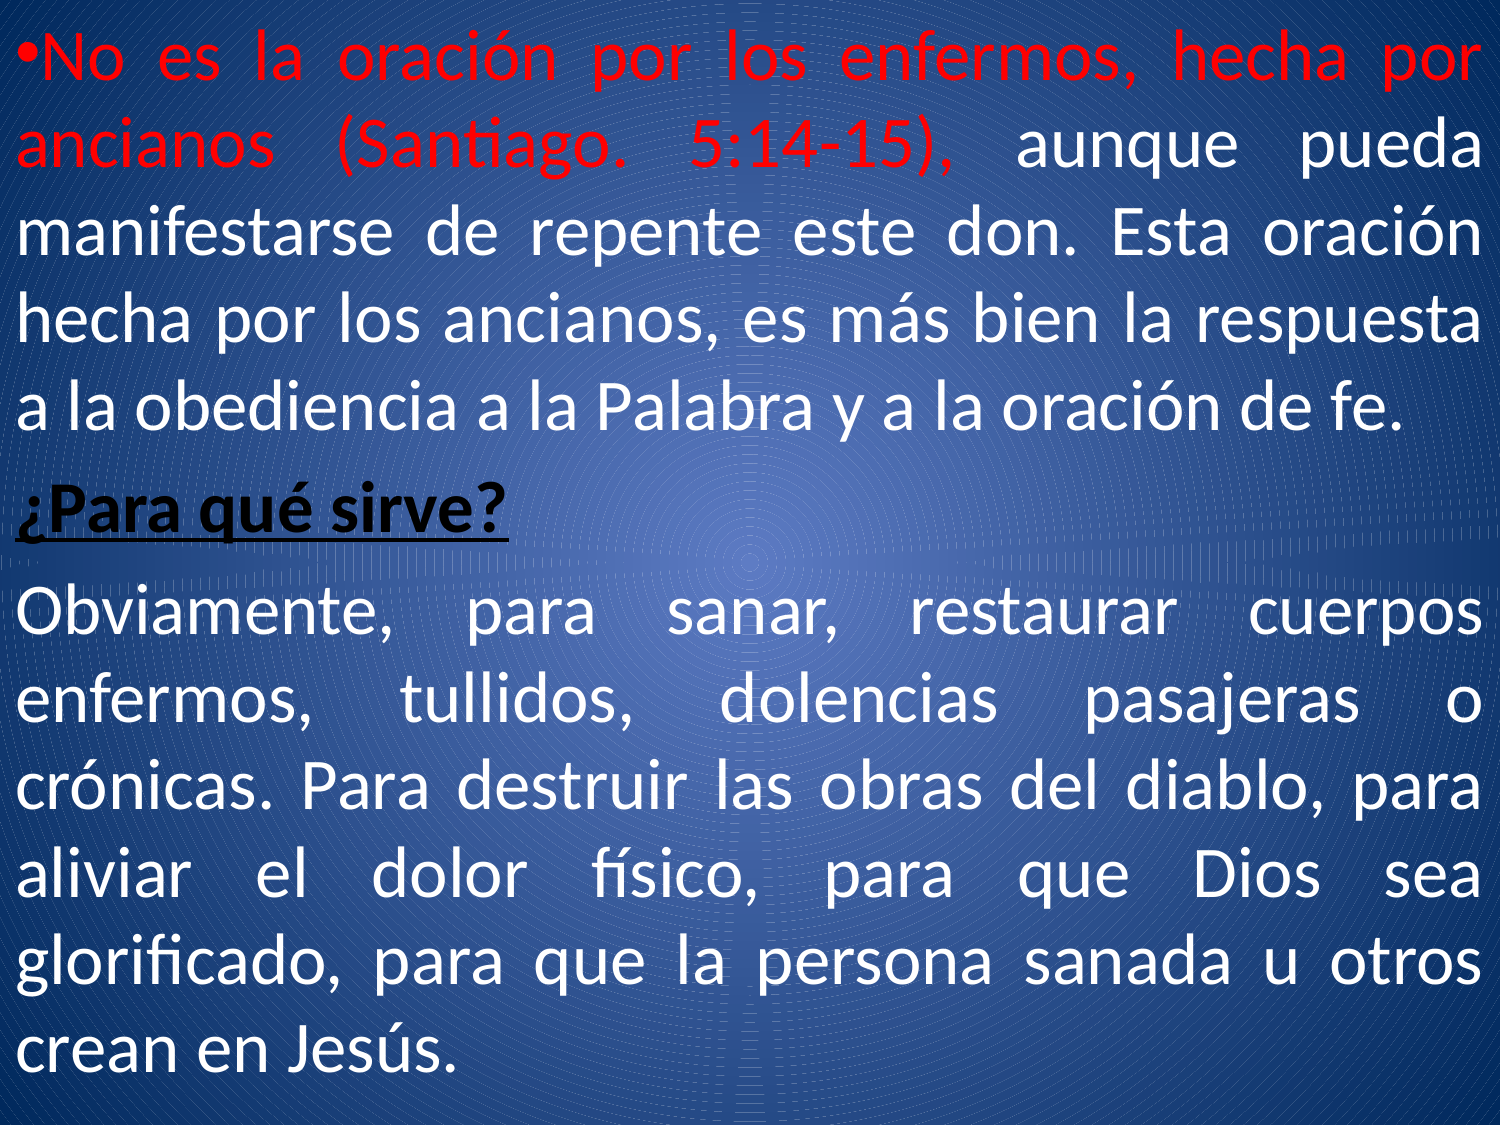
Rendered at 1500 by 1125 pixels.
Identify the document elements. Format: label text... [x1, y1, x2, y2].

subtitle No es la oración por los enfermos, hecha por ancianos (Santiago. 5:14-15), aunque pueda manifestarse de repente este don. Esta oración hecha por los ancianos, es más bien la respuesta a la obediencia a la Palabra y a la oración de fe. ¿Para qué sirve? Obviamente, para sanar, restaurar cuerpos enfermos, tullidos, dolencias pasajeras o crónicas. Para destruir las obras del diablo, para aliviar el dolor físico, para que Dios sea glorificado, para que la persona sanada u otros crean en Jesús. [0, 0, 1500, 1004]
